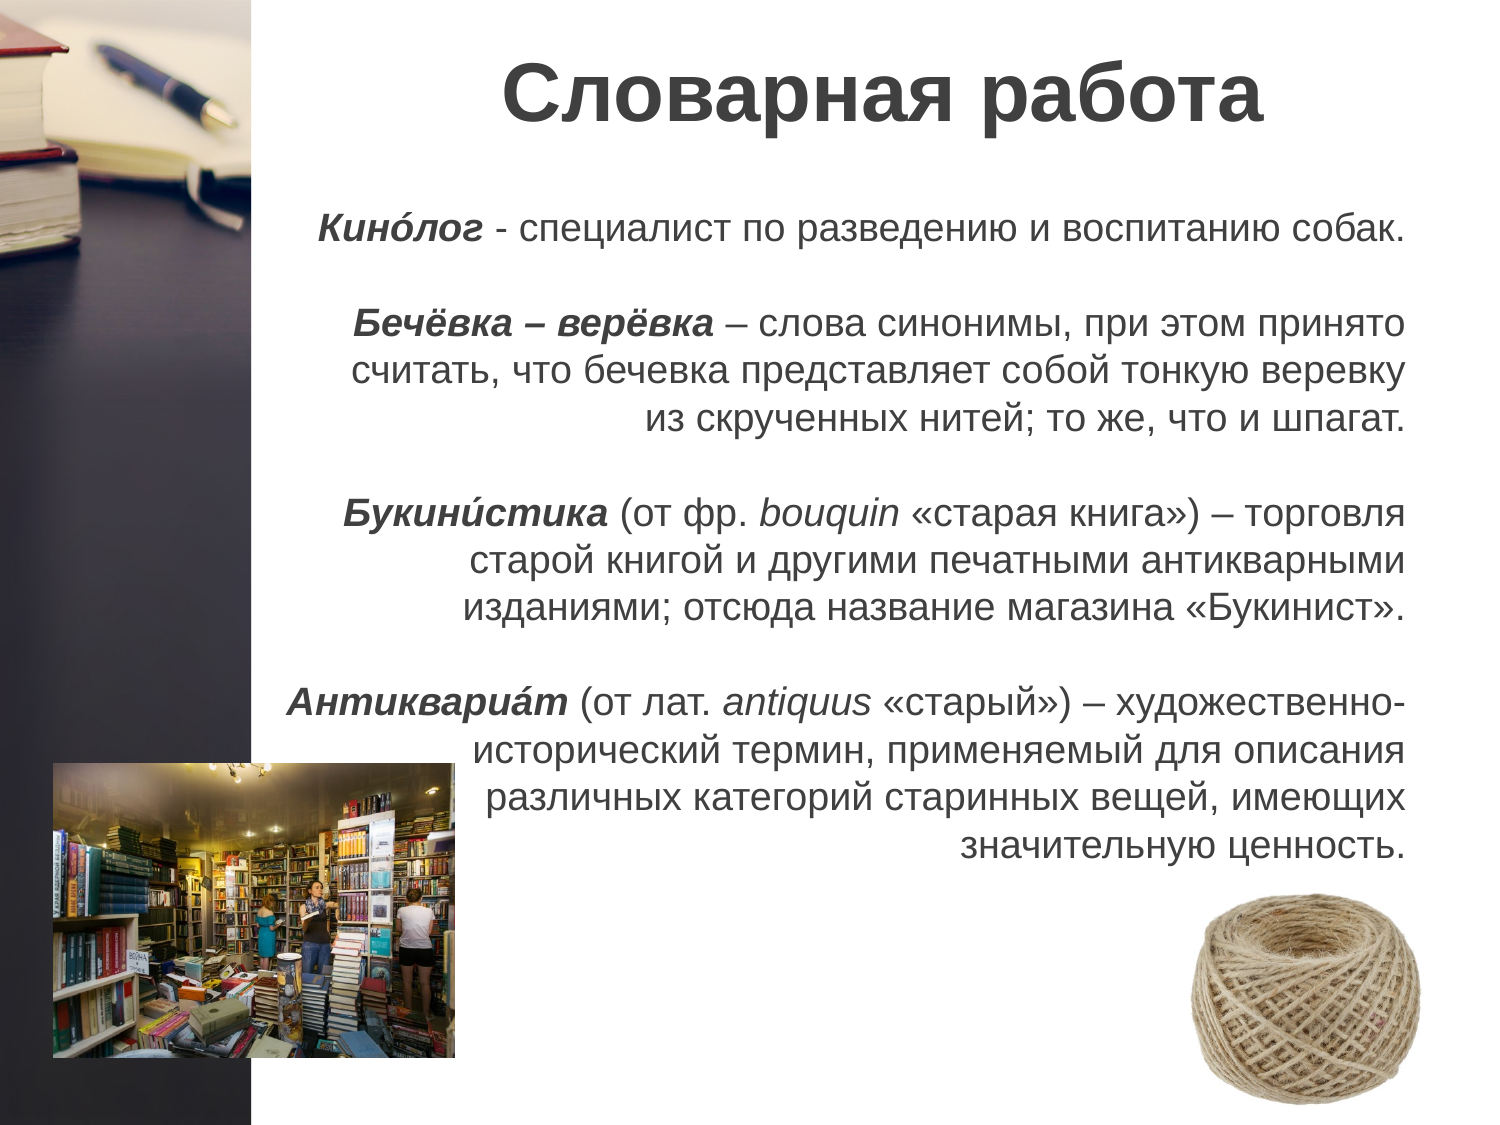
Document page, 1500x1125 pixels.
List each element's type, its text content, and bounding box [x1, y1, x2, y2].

title Словарная работа [265, 0, 1500, 176]
picture [0, 0, 1500, 1125]
text_box Кинóлог - специалист по разведению и воспитанию собак. Бечёвка – верёвка – слова синонимы, при этом принято считать, что бечевка представляет собой тонкую веревку из скрученных нитей; то же, что и шпагат. Букини́стика (от фр. bouquin «старая книга») – торговля старой книгой и другими печатными антикварными изданиями; отсюда название магазина «Букинист». Антиквариáт (от лат. antiquus «старый») – художественно- исторический термин, применяемый для описания различных категорий старинных вещей, имеющих значительную ценность. [265, 446, 1422, 622]
